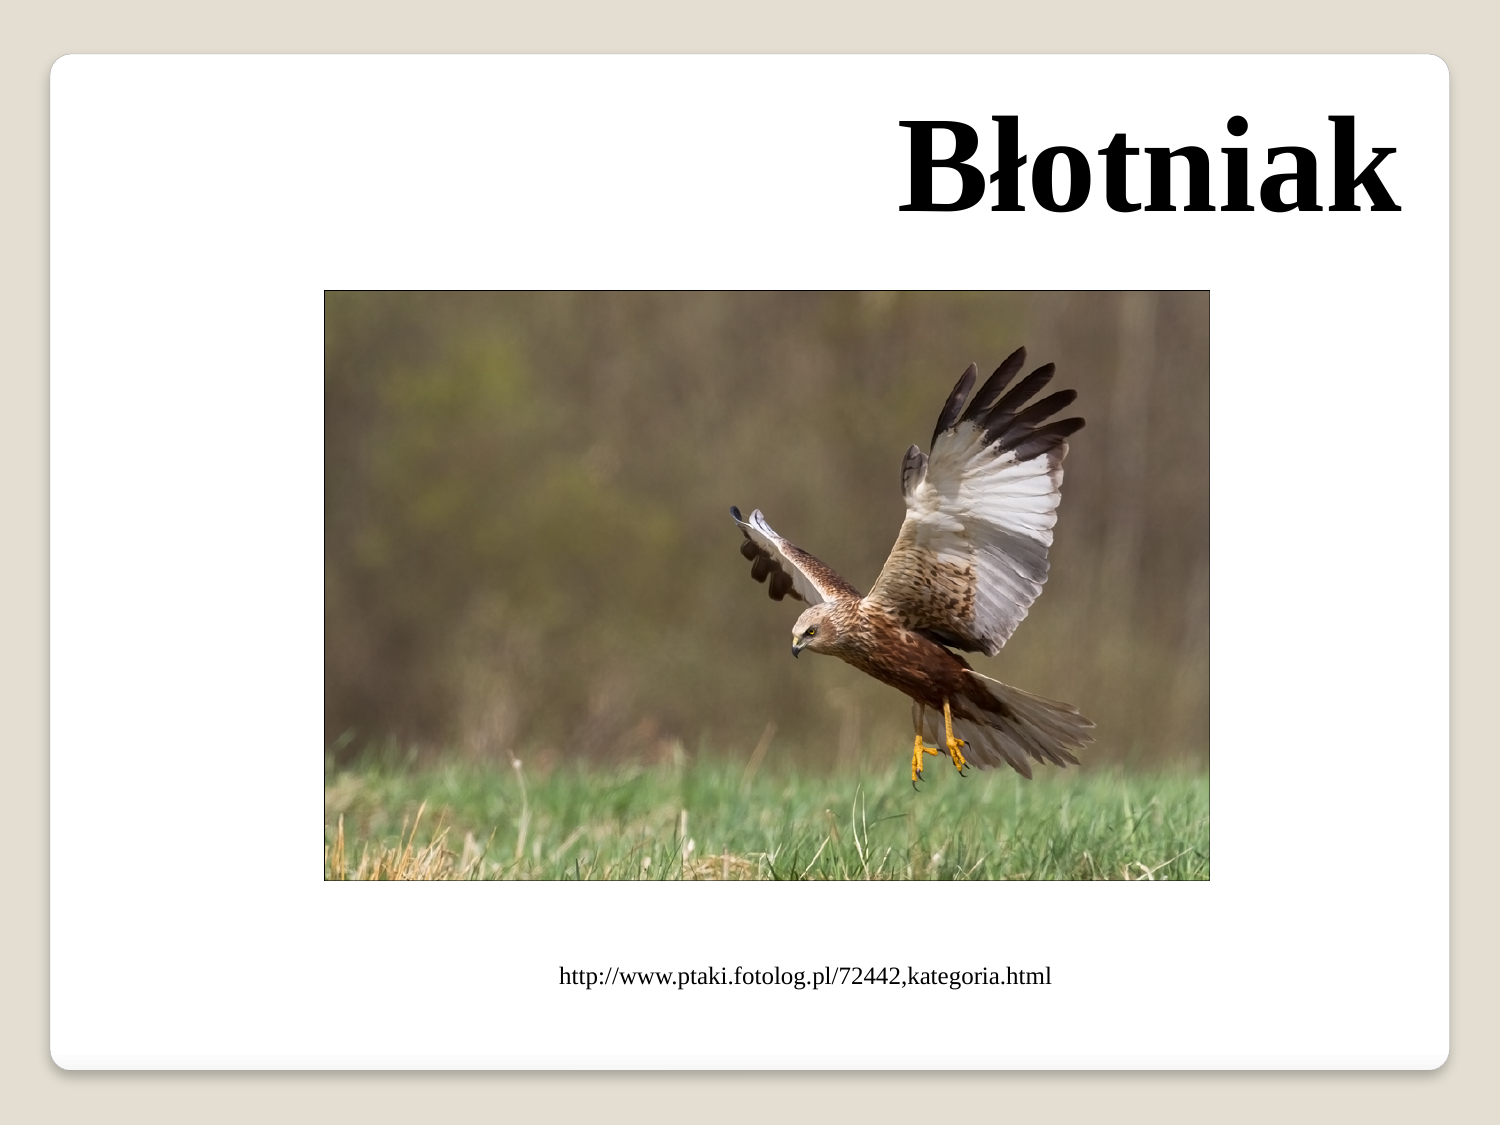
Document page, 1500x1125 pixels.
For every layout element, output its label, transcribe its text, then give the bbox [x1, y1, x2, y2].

text_box Błotniak [882, 66, 1417, 247]
text_box http://www.ptaki.fotolog.pl/72442,kategoria.html [430, 952, 1181, 997]
picture [324, 290, 1210, 882]
